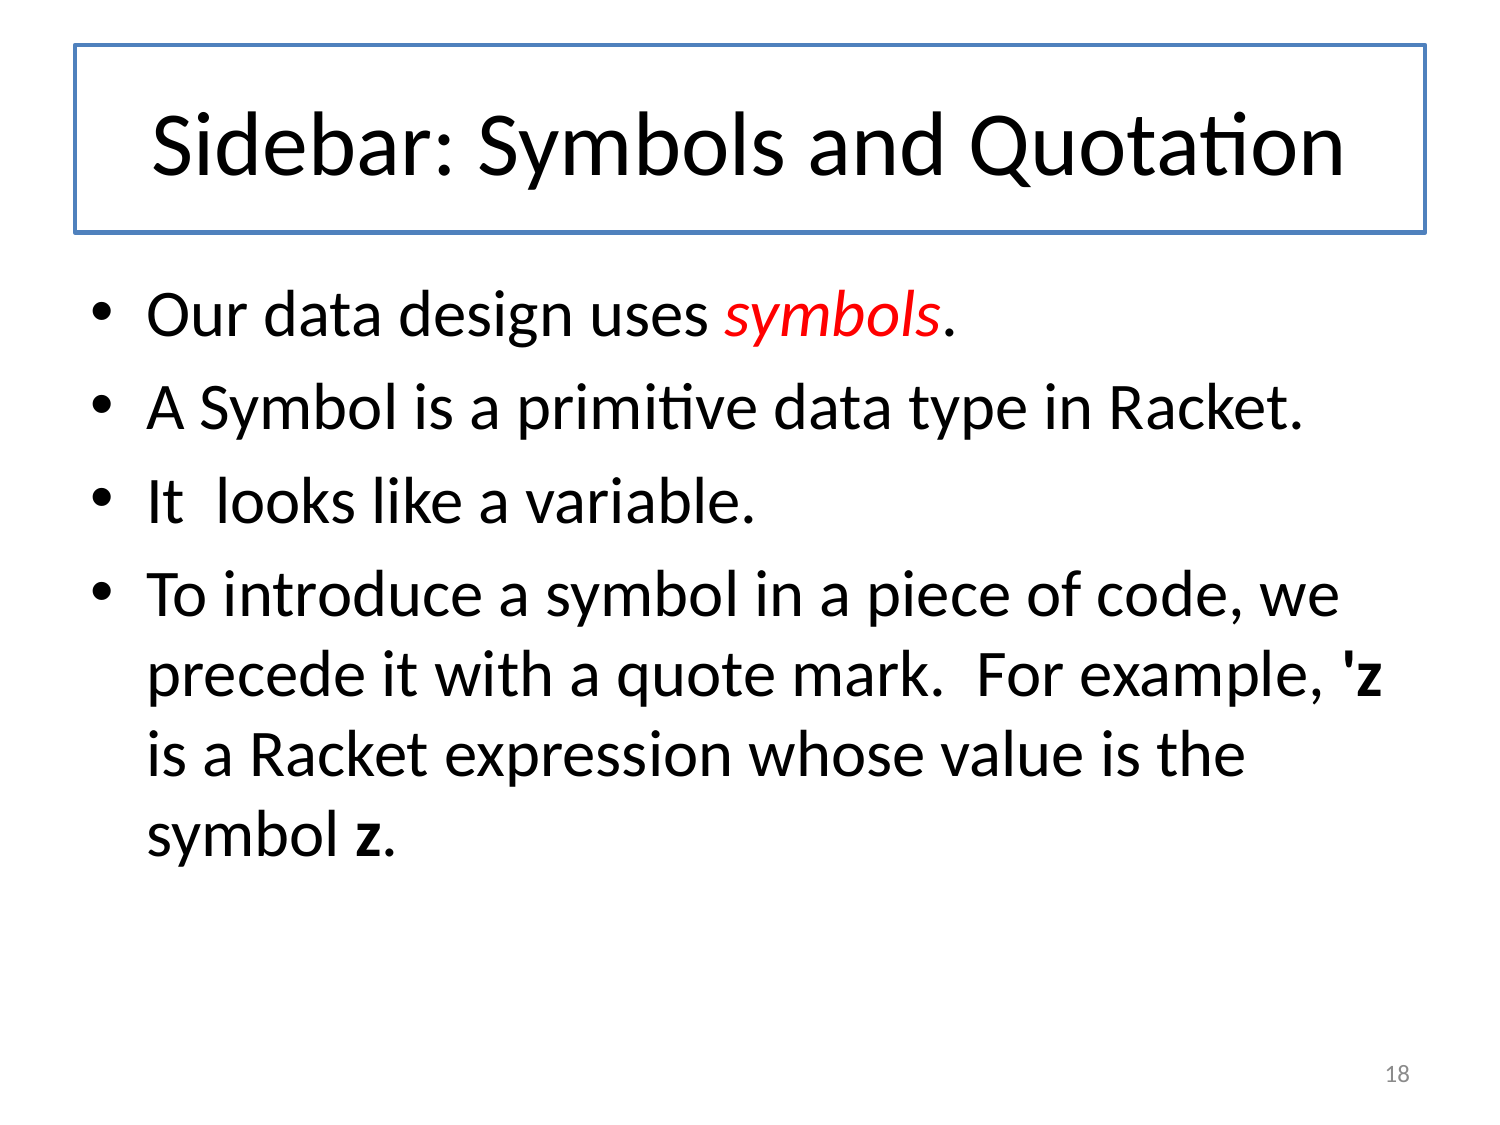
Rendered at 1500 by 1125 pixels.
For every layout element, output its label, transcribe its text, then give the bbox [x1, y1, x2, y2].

slide_number 18 [1074, 1042, 1425, 1103]
list Our data design uses symbols. A Symbol is a primitive data type in Racket. It looks like a variable. To introduce a symbol in a piece of code, we precede it with a quote mark. For example, 'z is a Racket expression whose value is the symbol z. [75, 262, 1425, 1005]
title Sidebar: Symbols and Quotation [73, 43, 1427, 235]
